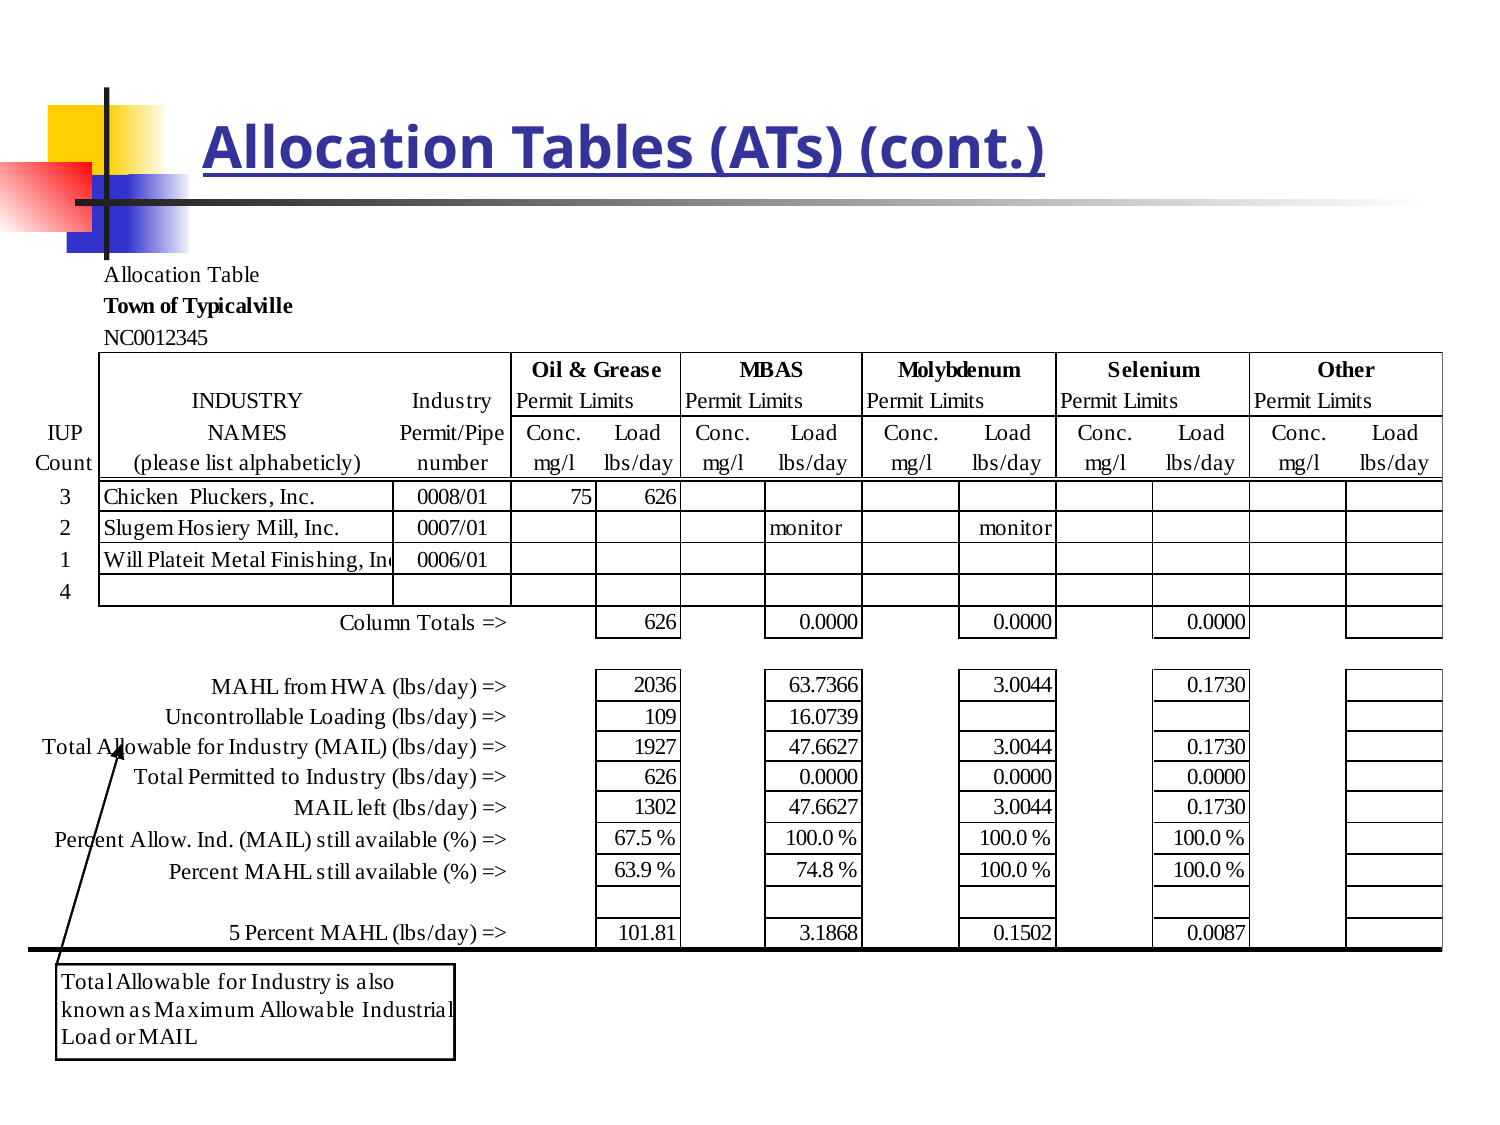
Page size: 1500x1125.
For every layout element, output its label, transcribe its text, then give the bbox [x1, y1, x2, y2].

title Allocation Tables (ATs) (cont.) [187, 62, 1466, 188]
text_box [27, 256, 1445, 1073]
